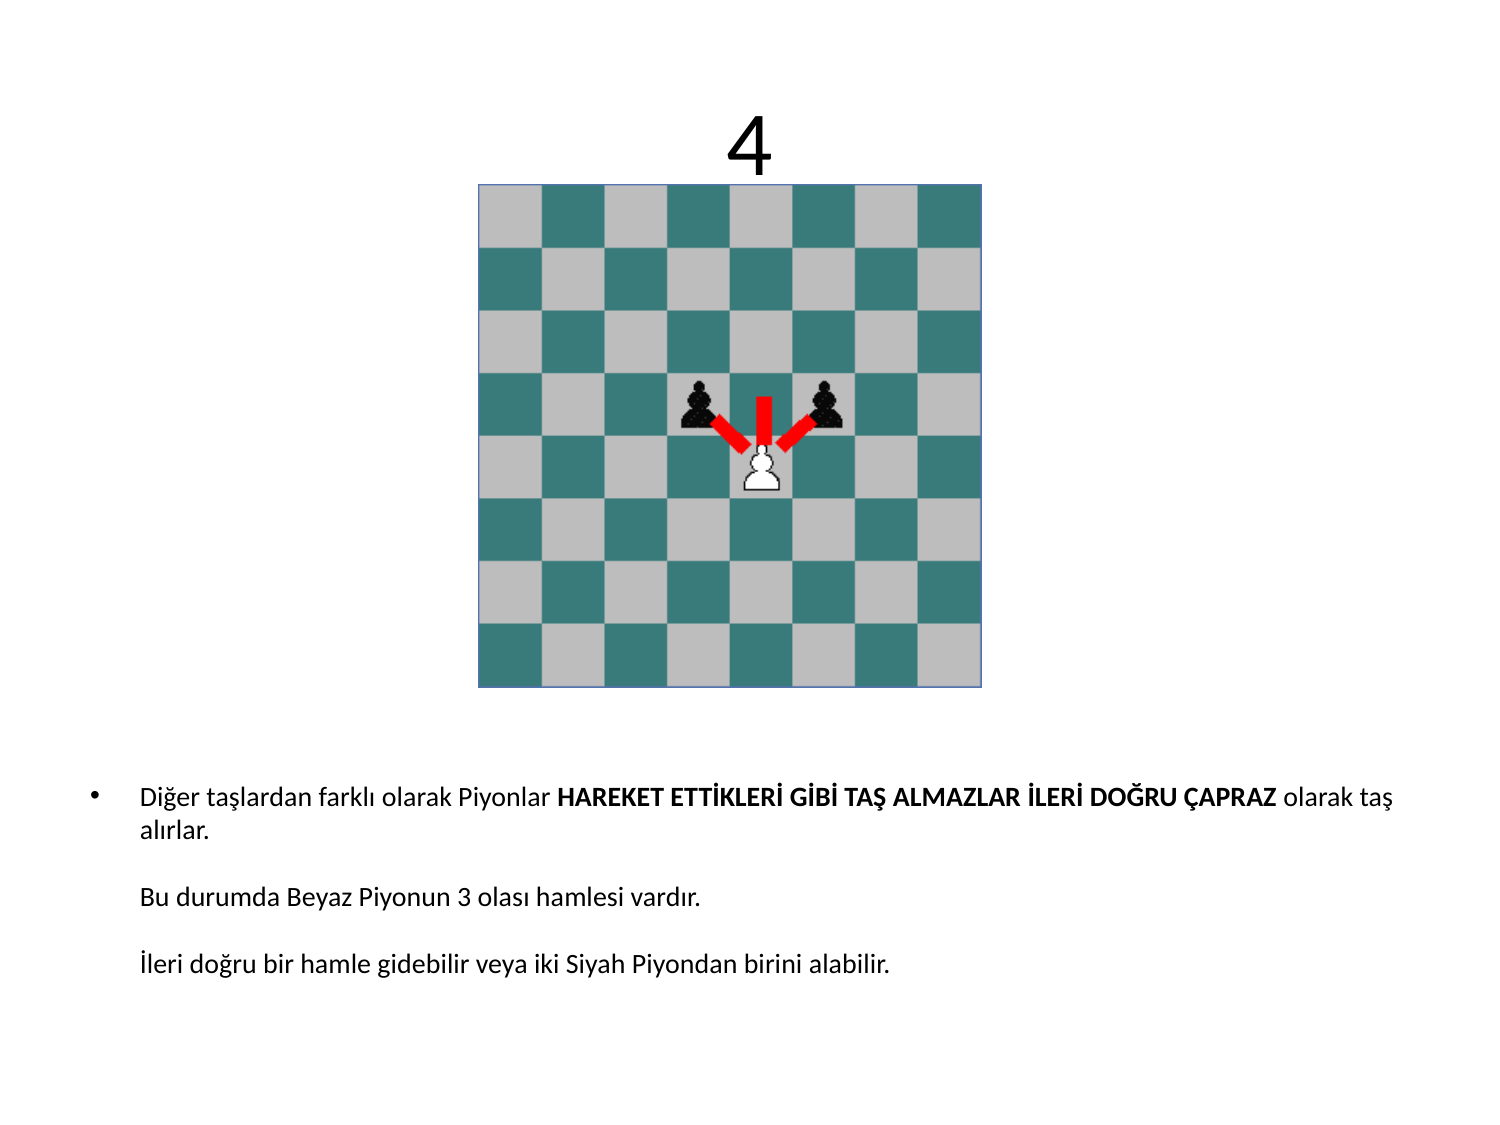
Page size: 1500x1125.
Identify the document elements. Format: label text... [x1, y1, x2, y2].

title 4 [75, 45, 1425, 233]
picture [477, 184, 982, 688]
list Diğer taşlardan farklı olarak Piyonlar HAREKET ETTİKLERİ GİBİ TAŞ ALMAZLAR İLERİ DOĞRU ÇAPRAZ olarak taş alırlar. Bu durumda Beyaz Piyonun 3 olası hamlesi vardır. İleri doğru bir hamle gidebilir veya iki Siyah Piyondan birini alabilir. [75, 262, 1425, 1005]
